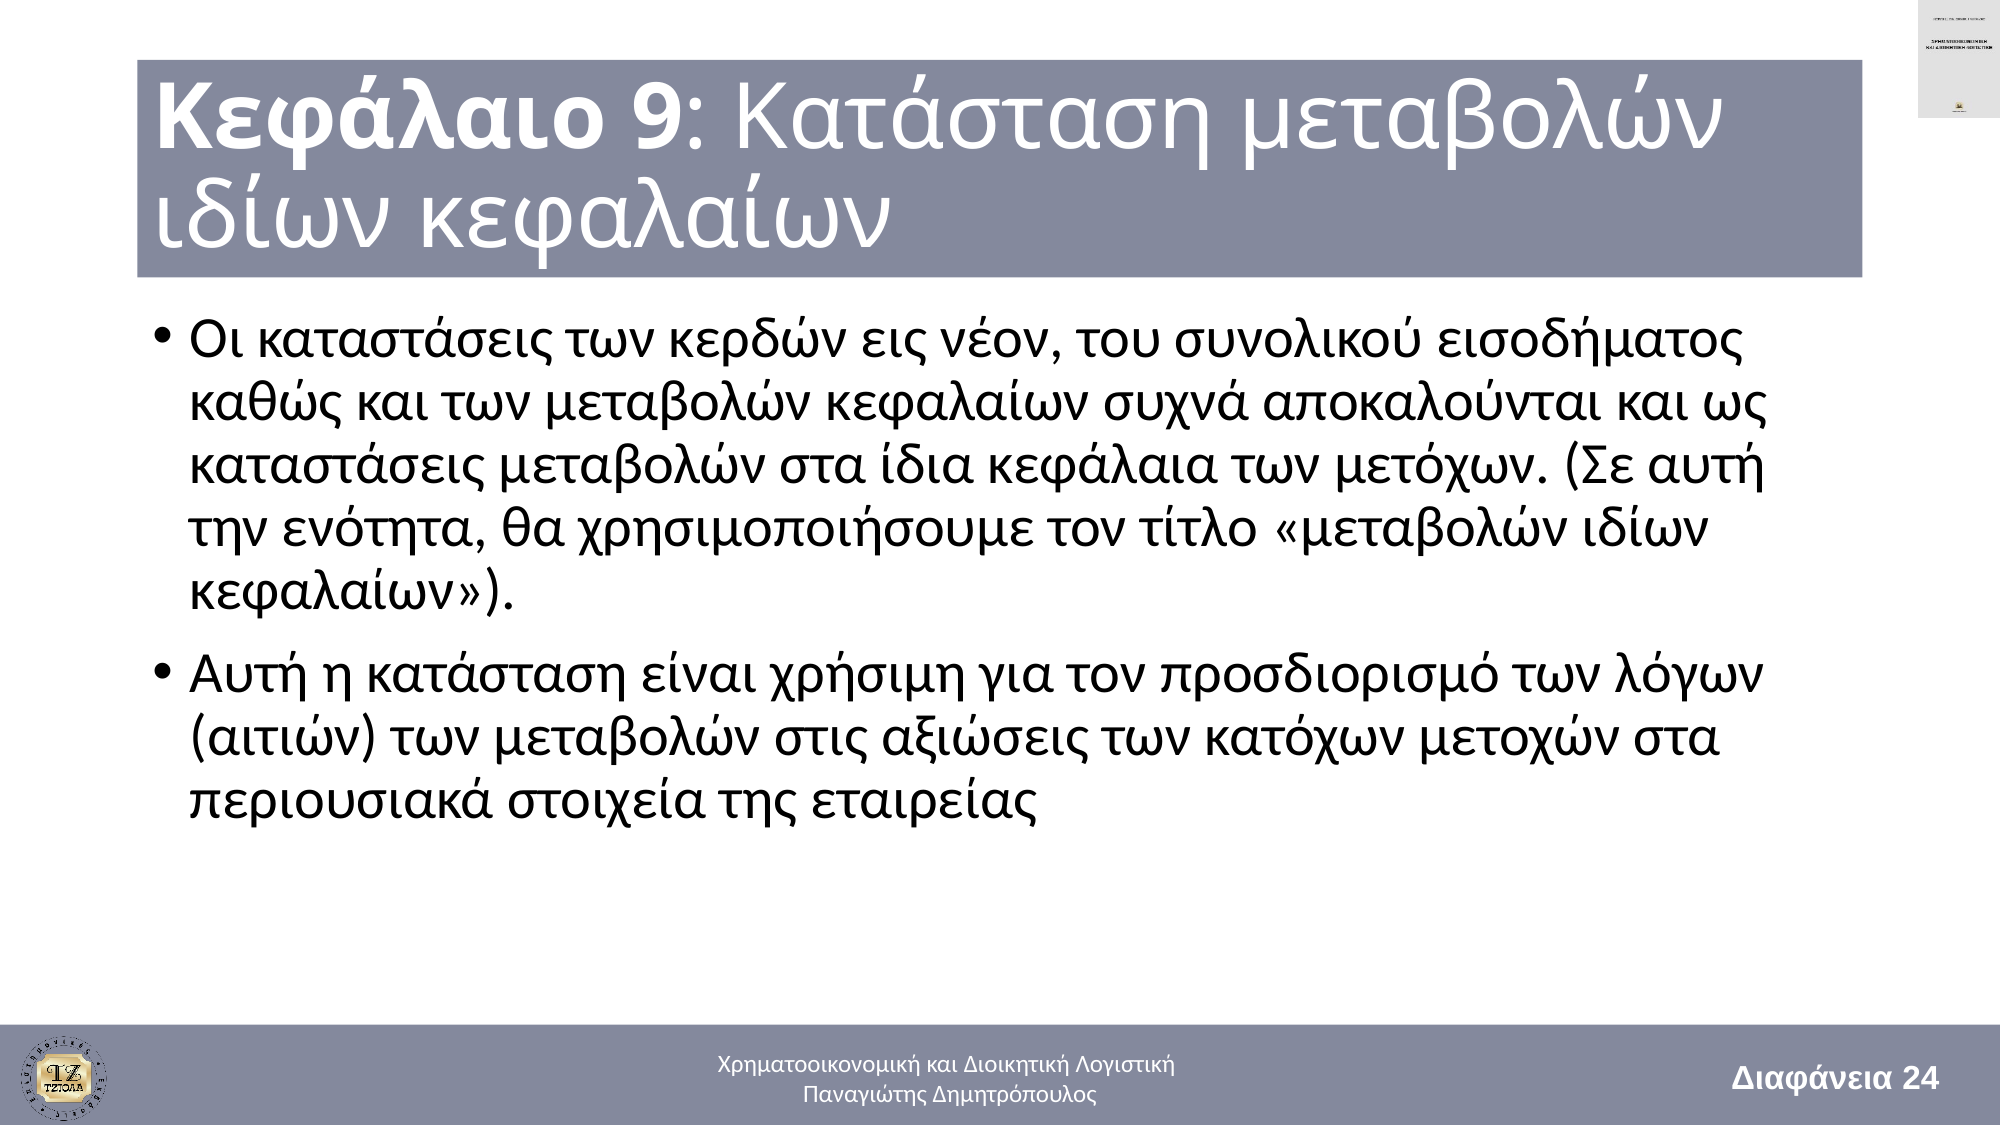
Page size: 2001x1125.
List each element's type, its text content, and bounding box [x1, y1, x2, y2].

text_box [0, 1024, 2000, 1125]
text_box Χρηματοοικονομική και Διοικητική Λογιστική Παναγιώτης Δημητρόπουλος [152, 1055, 1644, 1125]
list Οι καταστάσεις των κερδών εις νέον, του συνολικού εισοδήματος καθώς και των μεταβολών κεφαλαίων συχνά αποκαλούνται και ως καταστάσεις μεταβολών στα ίδια κεφάλαια των μετόχων. (Σε αυτή την ενότητα, θα χρησιμοποιήσουμε τον τίτλο «μεταβολών ιδίων κεφαλαίων»). Αυτή η κατάσταση είναι χρήσιμη για τον προσδιορισμό των λόγων (αιτιών) των μεταβολών στις αξιώσεις των κατόχων μετοχών στα περιουσιακά στοιχεία της εταιρείας [137, 299, 1863, 1014]
text_box Διαφάνεια 24 [1644, 1048, 1954, 1125]
picture [18, 1035, 109, 1123]
picture [1918, 0, 2000, 118]
title Κεφάλαιο 9: Κατάσταση μεταβολών ιδίων κεφαλαίων [137, 59, 1863, 278]
